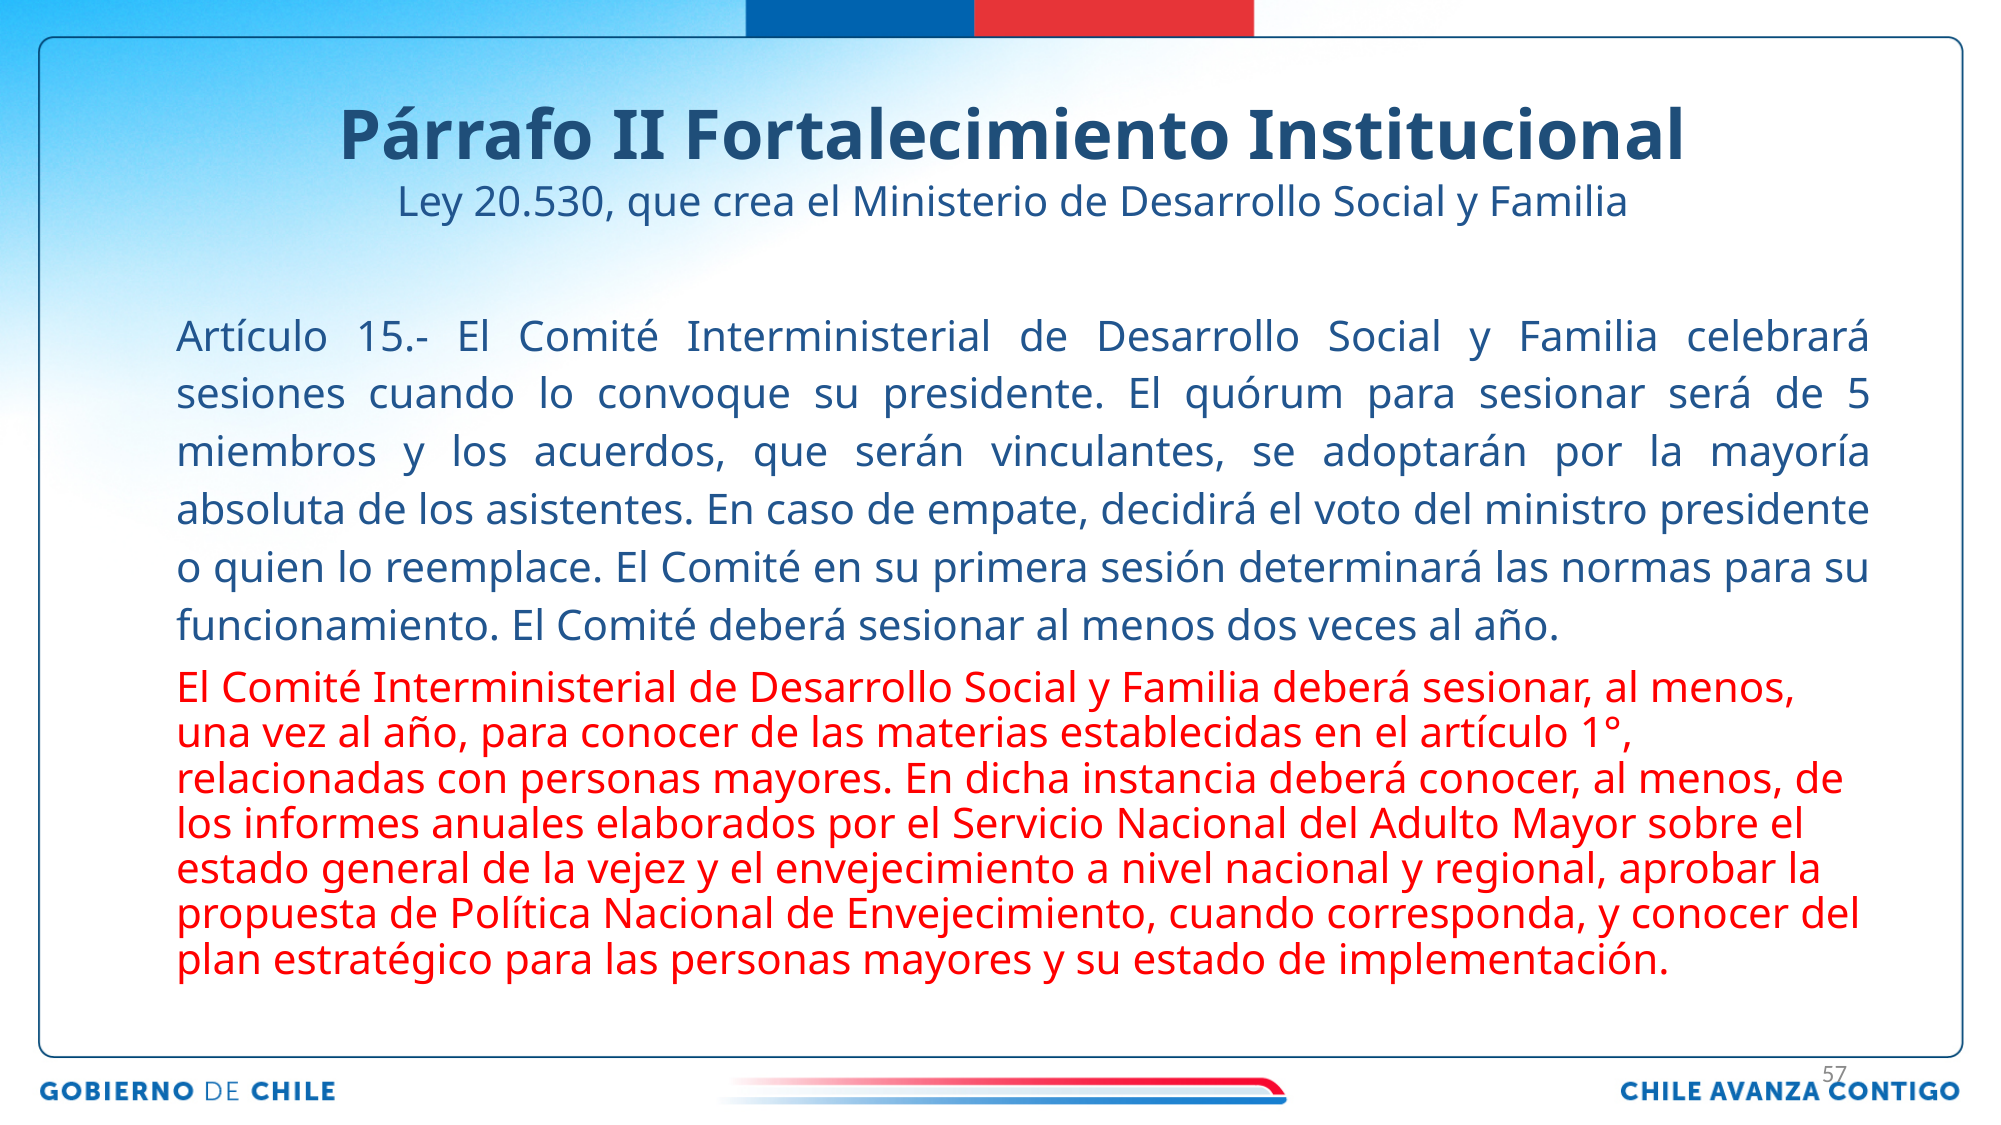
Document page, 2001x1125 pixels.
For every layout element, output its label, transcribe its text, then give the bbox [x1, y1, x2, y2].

picture [0, 0, 2001, 1125]
text_box Ley 20.530, que crea el Ministerio de Desarrollo Social y Familia [245, 146, 1781, 260]
text_box Artículo 15.- El Comité Interministerial de Desarrollo Social y Familia celebrará sesiones cuando lo convoque su presidente. El quórum para sesionar será de 5 miembros y los acuerdos, que serán vinculantes, se adoptarán por la mayoría absoluta de los asistentes. En caso de empate, decidirá el voto del ministro presidente o quien lo reemplace. El Comité en su primera sesión determinará las normas para su funcionamiento. El Comité deberá sesionar al menos dos veces al año. El Comité Interministerial de Desarrollo Social y Familia deberá sesionar, al menos, una vez al año, para conocer de las materias establecidas en el artículo 1°, relacionadas con personas mayores. En dicha instancia deberá conocer, al menos, de los informes anuales elaborados por el Servicio Nacional del Adulto Mayor sobre el estado general de la vejez y el envejecimiento a nivel nacional y regional, aprobar la propuesta de Política Nacional de Envejecimiento, cuando corresponda, y conocer del plan estratégico para las personas mayores y su estado de implementación. [161, 294, 1886, 1008]
slide_number 57 [1412, 1042, 1863, 1103]
title Párrafo II Fortalecimiento Institucional [107, 81, 1919, 194]
